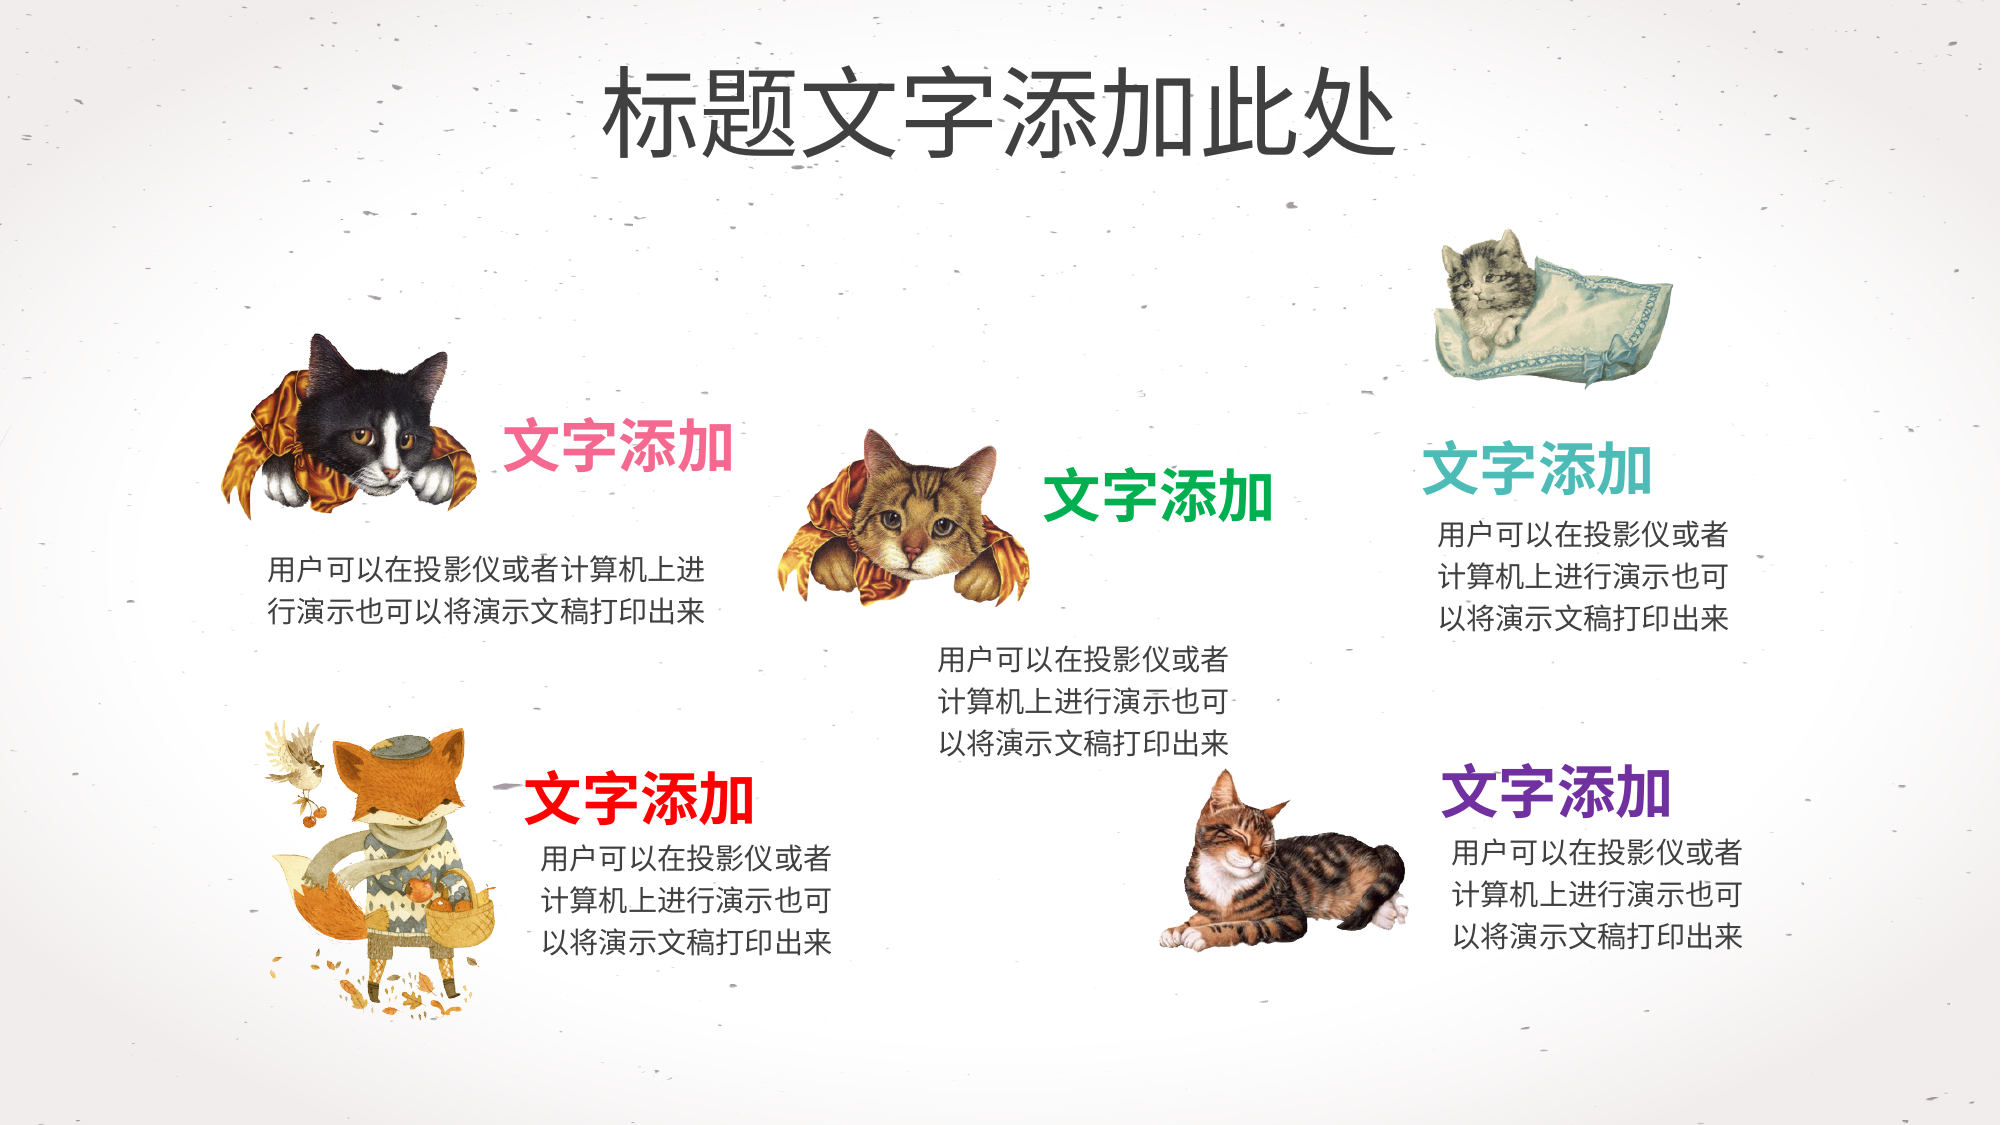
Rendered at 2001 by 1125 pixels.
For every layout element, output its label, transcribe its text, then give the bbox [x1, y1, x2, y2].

text_box 文字添加 [487, 388, 784, 487]
text_box 文字添加 [1030, 438, 1324, 537]
picture [221, 298, 478, 555]
text_box 文字添加 [1407, 411, 1703, 510]
picture [777, 391, 1030, 644]
text_box 用户可以在投影仪或者计算机上进行演示也可以将演示文稿打印出来 [252, 537, 723, 636]
text_box 用户可以在投影仪或者计算机上进行演示也可以将演示文稿打印出来 [922, 627, 1259, 768]
text_box 文字添加 [1426, 733, 1722, 833]
text_box 用户可以在投影仪或者计算机上进行演示也可以将演示文稿打印出来 [1436, 819, 1773, 961]
picture [1418, 175, 1687, 443]
text_box 用户可以在投影仪或者计算机上进行演示也可以将演示文稿打印出来 [546, 826, 862, 967]
text_box 文字添加 [546, 740, 805, 826]
text_box 用户可以在投影仪或者计算机上进行演示也可以将演示文稿打印出来 [1422, 501, 1759, 643]
text_box 标题文字添加此处 [585, 43, 1415, 178]
picture [1157, 733, 1410, 986]
picture [221, 637, 546, 1092]
